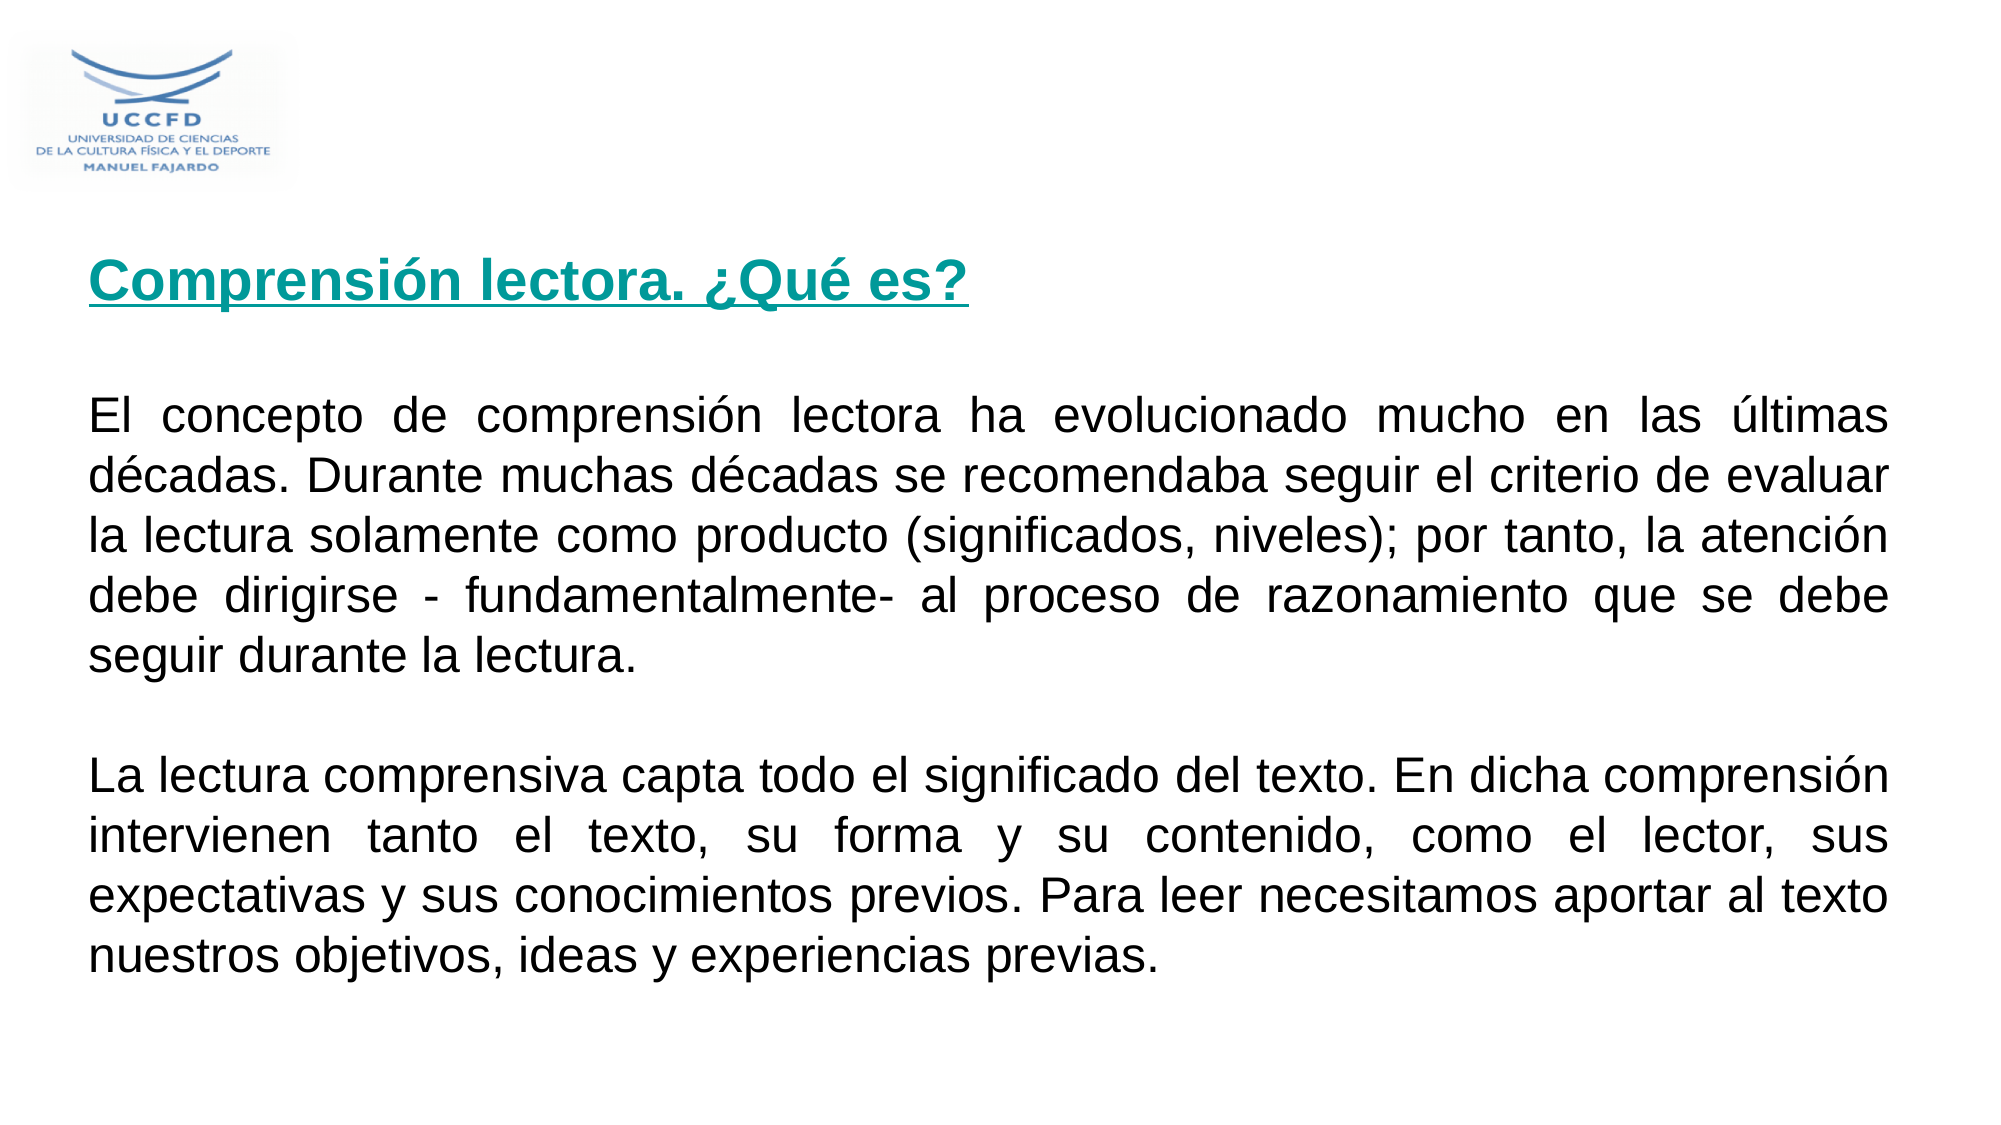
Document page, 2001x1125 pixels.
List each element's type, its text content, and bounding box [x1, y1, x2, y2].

text_box Comprensión lectora. ¿Qué es? El concepto de comprensión lectora ha evolucionado mucho en las últimas décadas. Durante muchas décadas se recomendaba seguir el criterio de evaluar la lectura solamente como producto (significados, niveles); por tanto, la atención debe dirigirse - fundamentalmente- al proceso de razonamiento que se debe seguir durante la lectura. La lectura comprensiva capta todo el significado del texto. En dicha comprensión intervienen tanto el texto, su forma y su contenido, como el lector, sus expectativas y sus conocimientos previos. Para leer necesitamos aportar al texto nuestros objetivos, ideas y experiencias previas. [73, 234, 1906, 990]
picture [5, 27, 301, 194]
